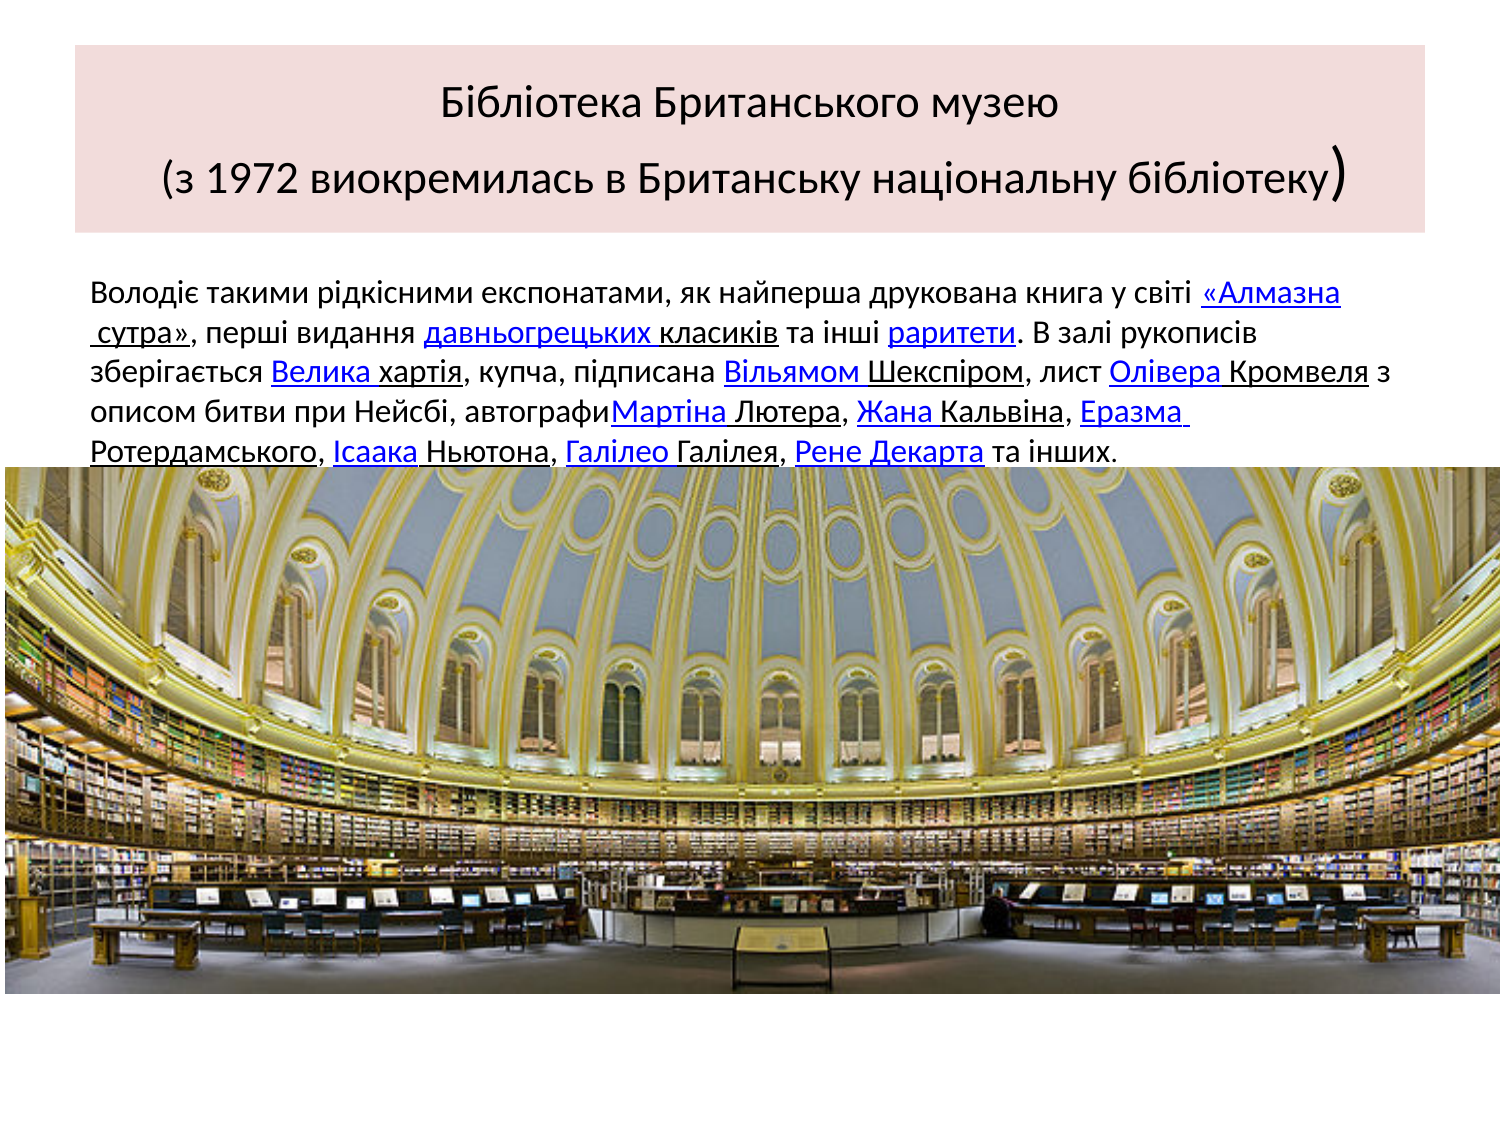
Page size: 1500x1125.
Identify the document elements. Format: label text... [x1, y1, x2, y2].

list Володіє такими рідкісними експонатами, як найперша друкована книга у світі «Алмазна сутра», перші видання давньогрецьких класиків та інші раритети. В залі рукописів зберігається Велика хартія, купча, підписана Вільямом Шекспіром, лист Олівера Кромвеля з описом битви при Нейсбі, автографиМартіна Лютера, Жана Кальвіна, Еразма Ротердамського, Ісаака Ньютона, Галілео Галілея, Рене Декарта та інших. [75, 262, 1425, 466]
picture [5, 467, 1500, 994]
title Бібліотека Британського музею (з 1972 виокремилась в Британську національну бібліотеку) [75, 45, 1425, 233]
